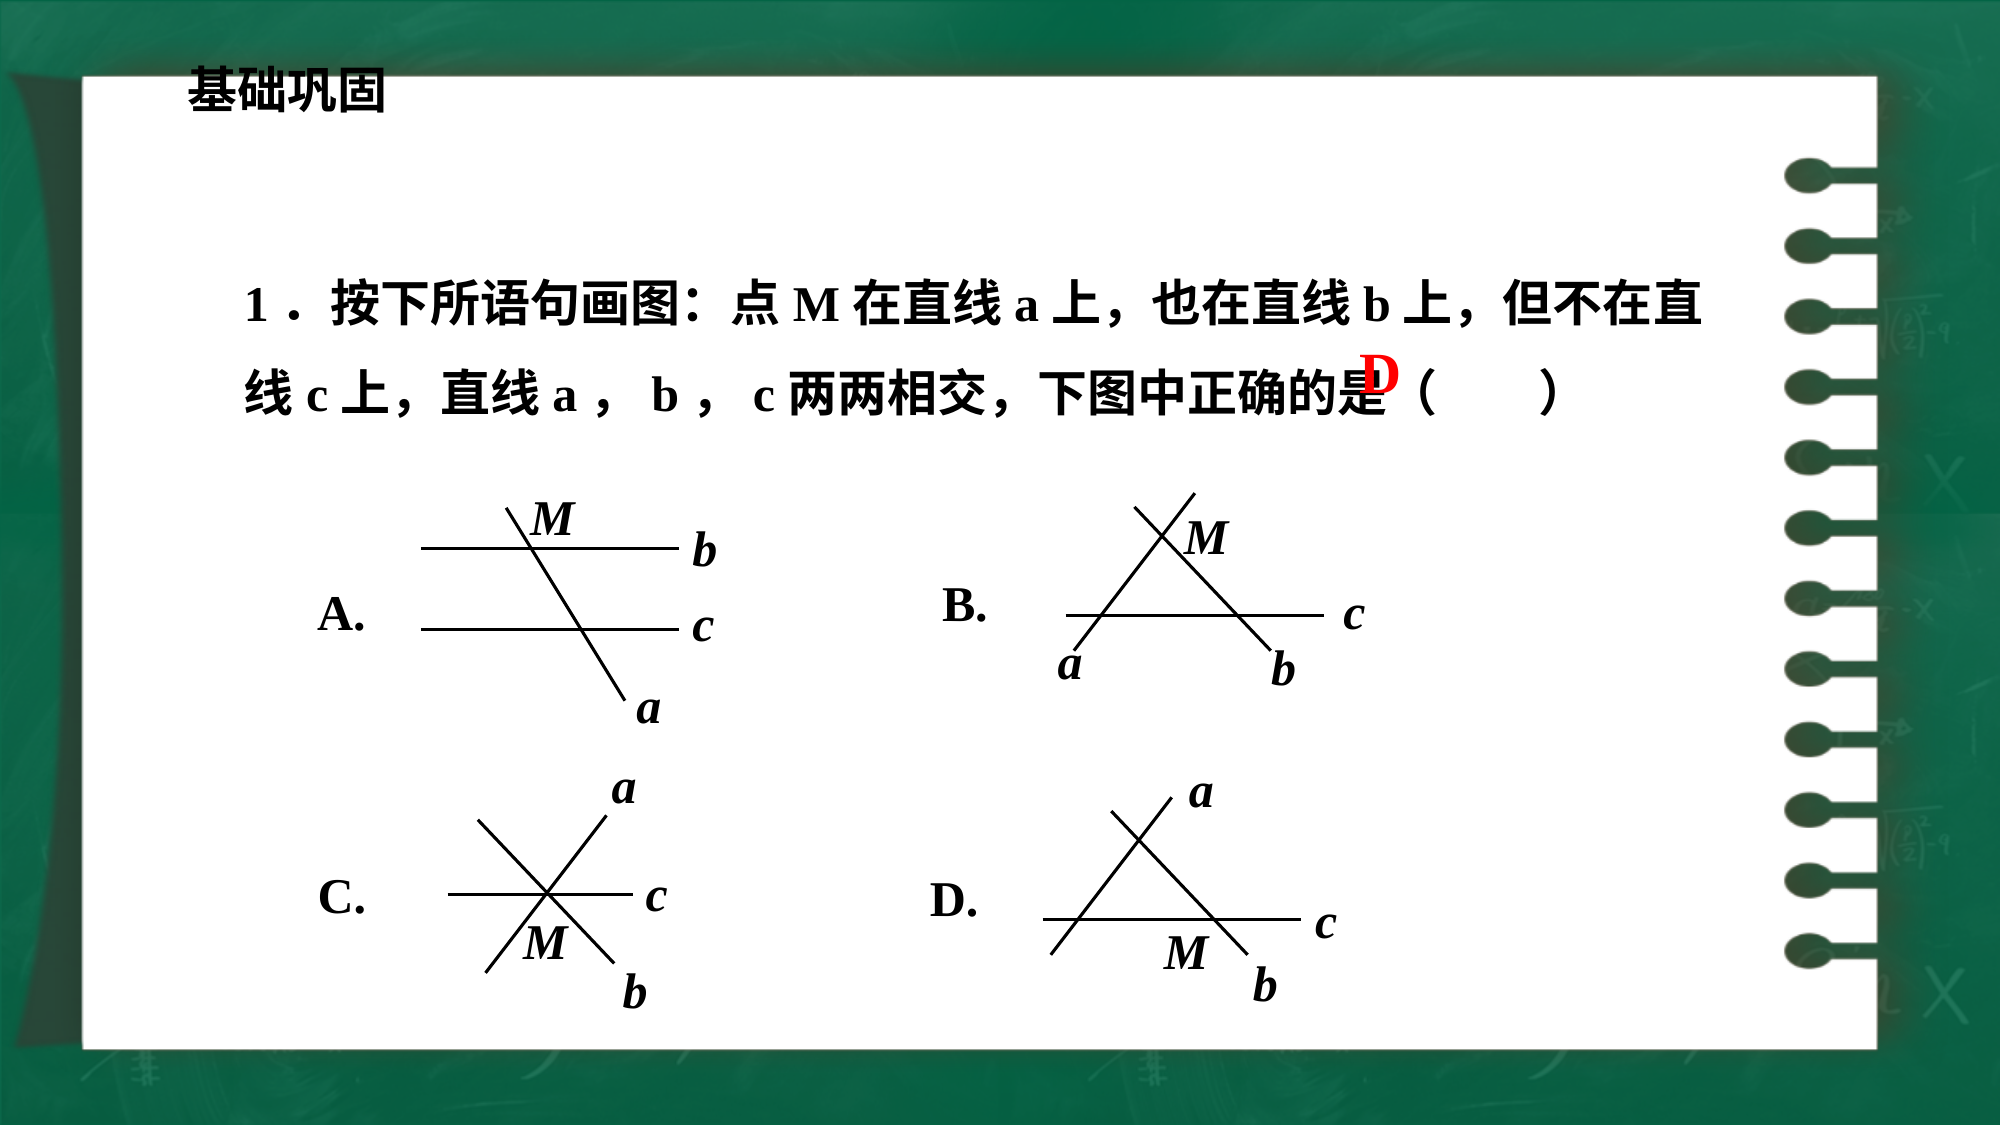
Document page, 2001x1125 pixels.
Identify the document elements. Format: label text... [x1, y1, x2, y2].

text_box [447, 746, 684, 1027]
text_box D. [914, 858, 993, 934]
text_box C. [303, 856, 383, 931]
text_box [420, 477, 733, 742]
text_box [1042, 750, 1353, 1021]
text_box 1．按下所语句画图：点M在直线a上，也在直线b上，但不在直线c上，直线a，b，c两两相交，下图中正确的是（ ） [229, 233, 1734, 429]
text_box B. [927, 563, 1003, 639]
text_box 基础巩固 [172, 51, 403, 126]
text_box A. [302, 573, 381, 648]
picture [0, 0, 2001, 1125]
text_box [1042, 493, 1382, 705]
text_box D [1344, 327, 1417, 413]
